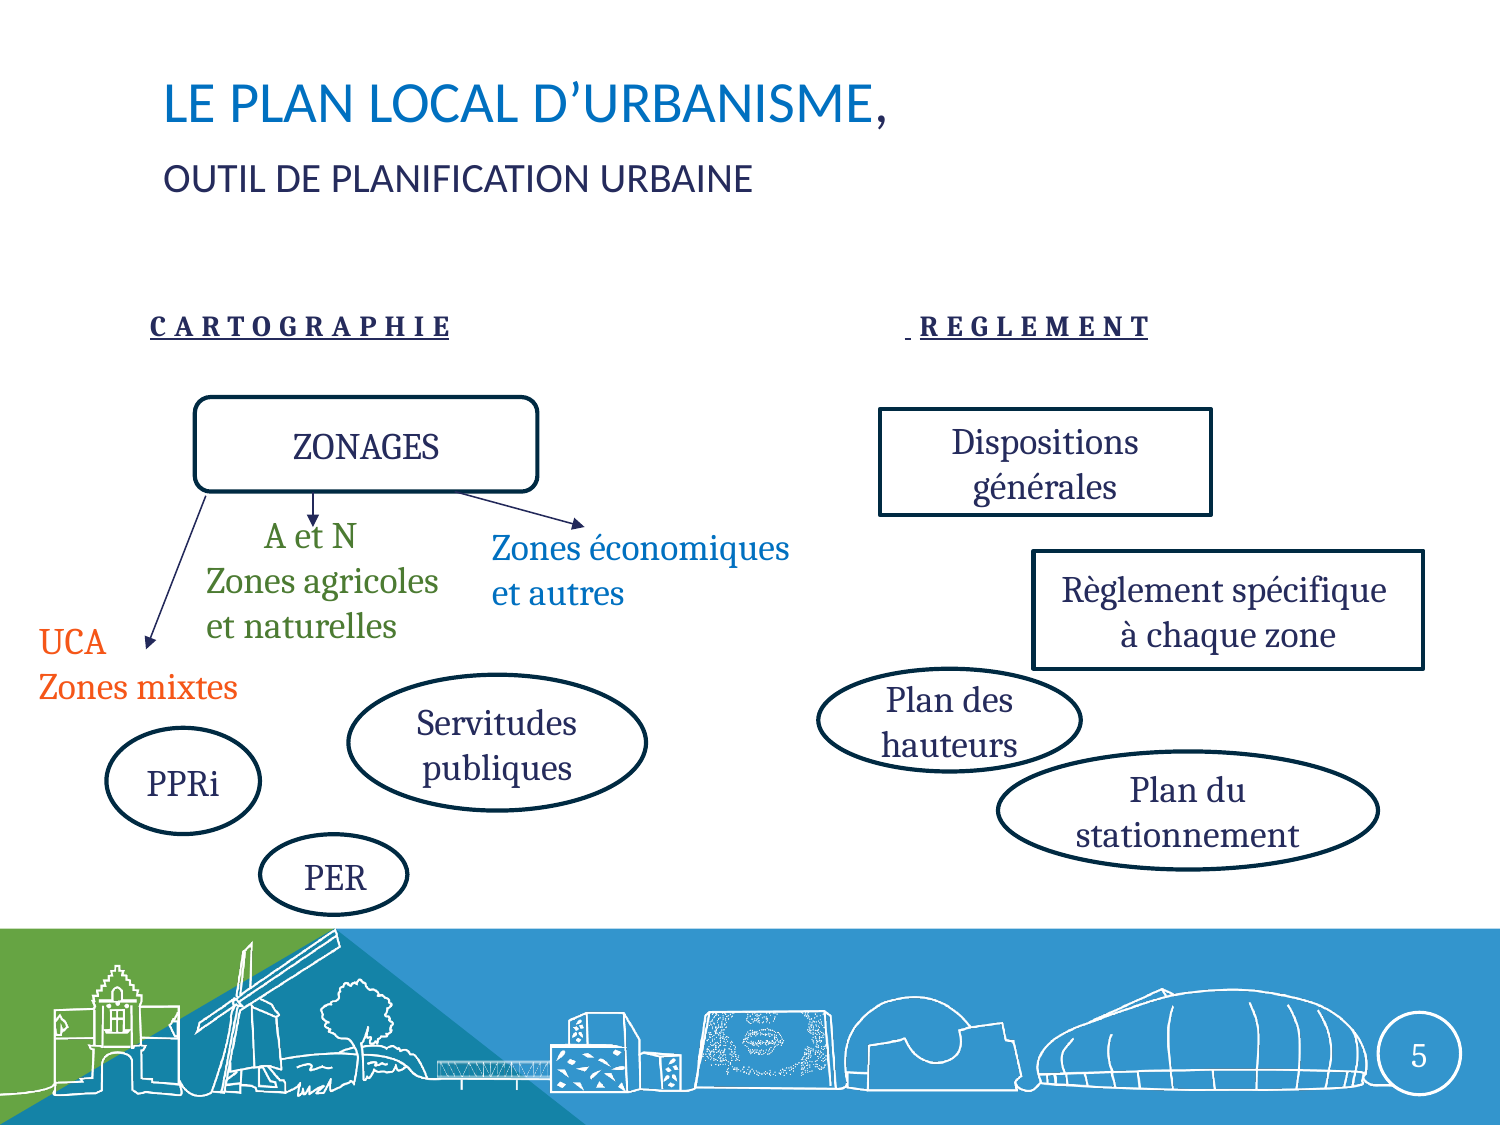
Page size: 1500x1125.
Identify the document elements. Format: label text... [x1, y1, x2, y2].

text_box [145, 495, 207, 650]
text_box [257, 832, 389, 917]
text_box PPRi [104, 725, 263, 837]
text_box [454, 491, 585, 528]
text_box Servitudes publiques [346, 672, 649, 813]
list REGLEMENT [771, 243, 1296, 350]
slide_number 5 [1376, 1010, 1463, 1097]
picture [0, 928, 1395, 1097]
text_box PER [289, 845, 442, 906]
text_box Plan des hauteurs [816, 666, 1083, 774]
list Cartographie [135, 208, 660, 350]
text_box UCA Zones mixtes [24, 609, 254, 715]
text_box Plan du stationnement [995, 749, 1381, 872]
text_box Dispositions générales [878, 407, 1213, 517]
text_box A et N Zones agricoles et naturelles [210, 503, 463, 654]
title LE PLAN LOCAL D’URBANISME, outil de planification urbaine [135, 60, 1369, 209]
text_box Règlement spécifique à chaque zone [1031, 549, 1425, 671]
text_box ZONAGES [192, 394, 540, 494]
text_box Zones économiques et autres [477, 515, 805, 620]
